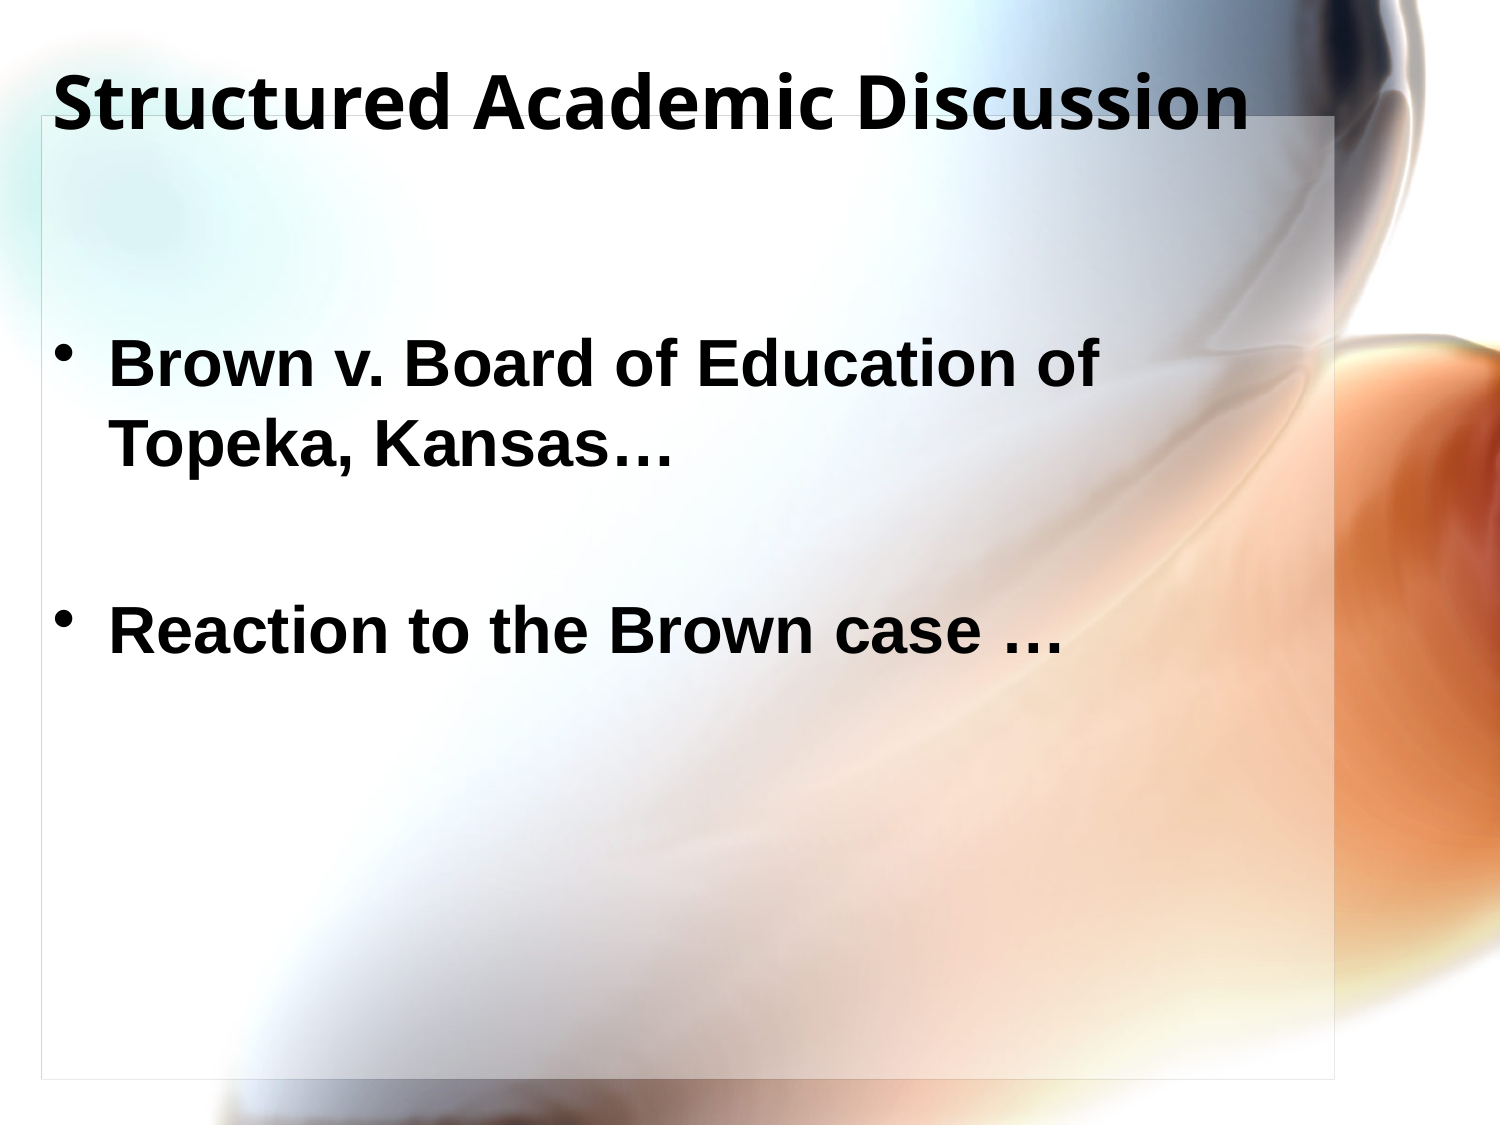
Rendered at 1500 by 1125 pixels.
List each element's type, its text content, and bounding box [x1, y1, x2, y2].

picture [0, 0, 1500, 1125]
title Structured Academic Discussion [37, 0, 1475, 200]
list Brown v. Board of Education of Topeka, Kansas… Reaction to the Brown case … [37, 312, 1325, 975]
